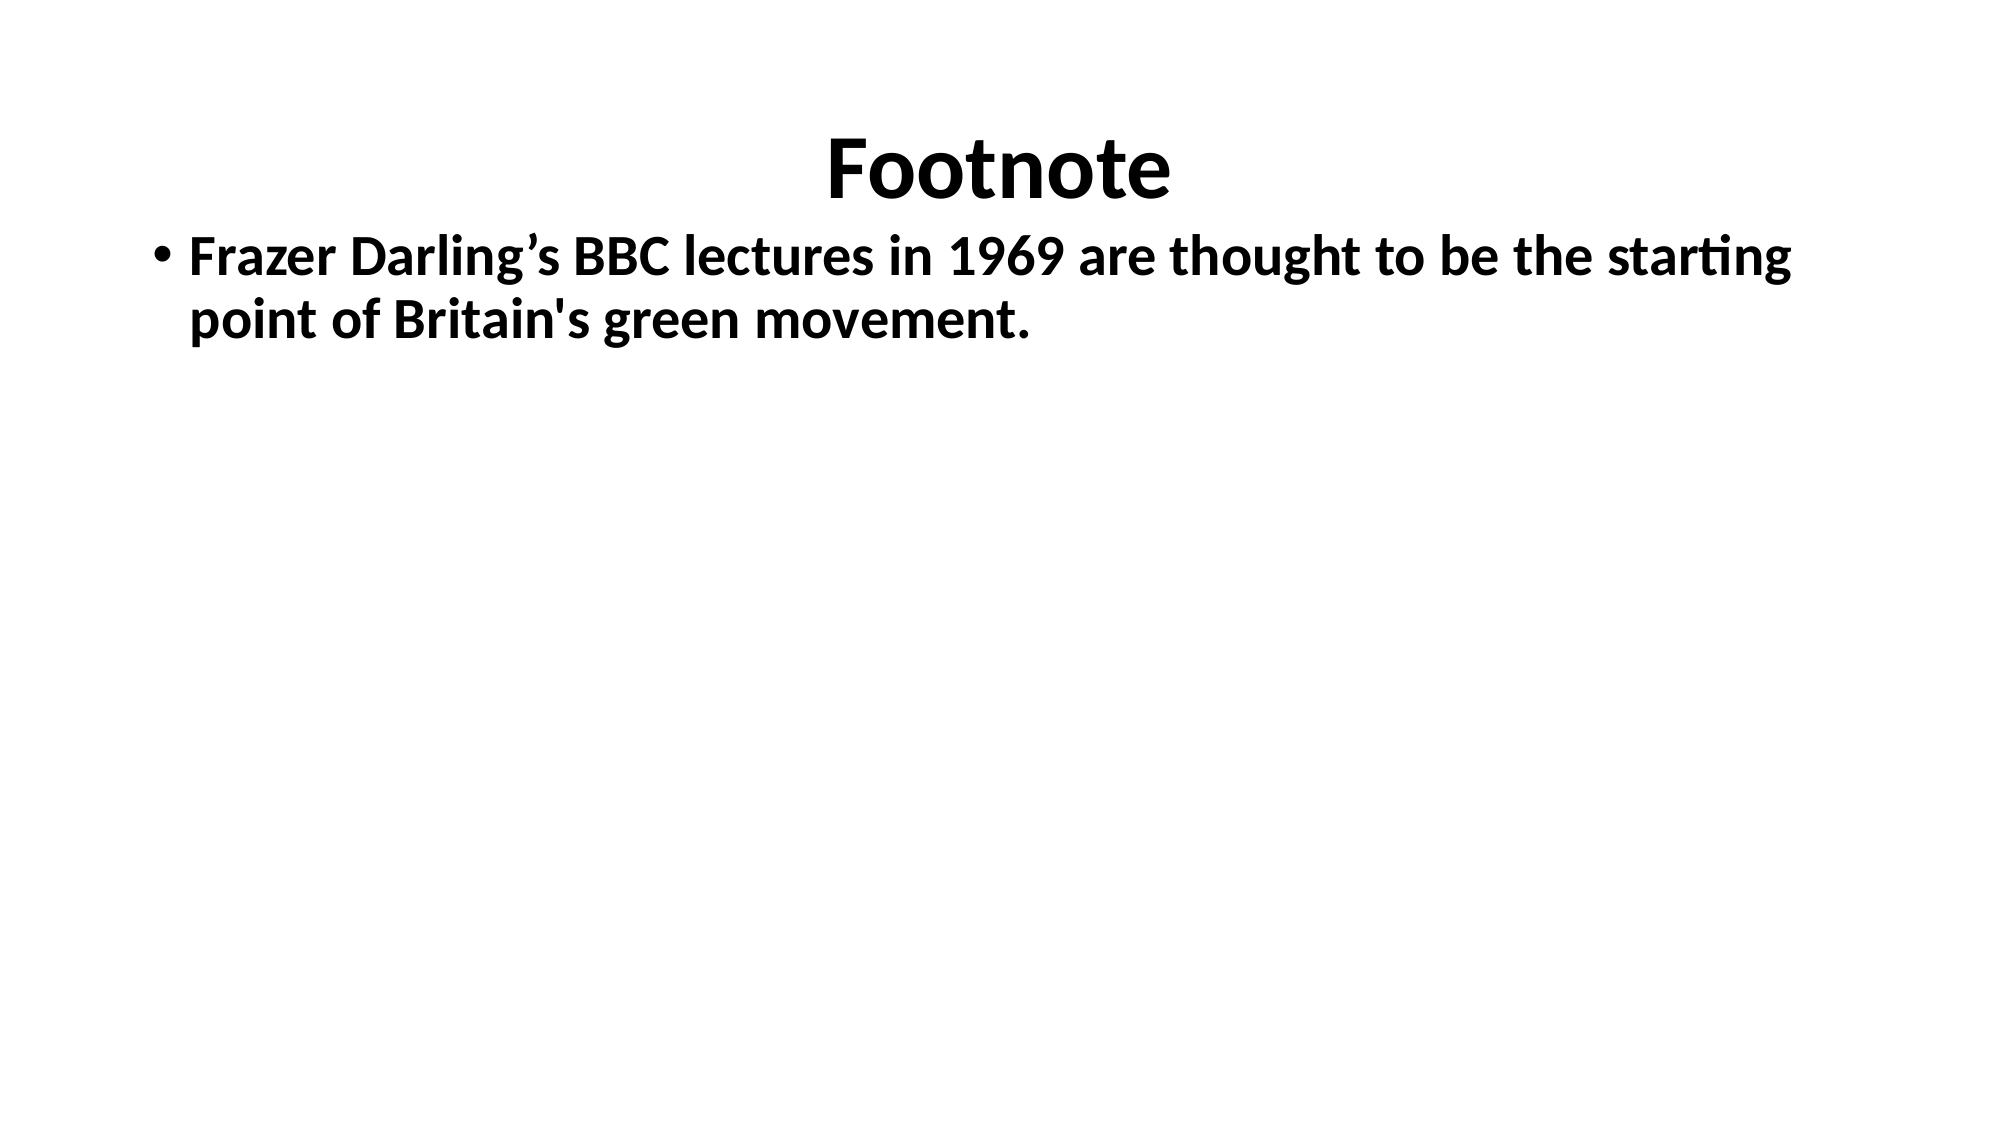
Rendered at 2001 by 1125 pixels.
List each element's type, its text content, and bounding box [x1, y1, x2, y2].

title Footnote [137, 59, 1863, 217]
list Frazer Darling’s BBC lectures in 1969 are thought to be the starting point of Britain's green movement. [137, 217, 1863, 932]
